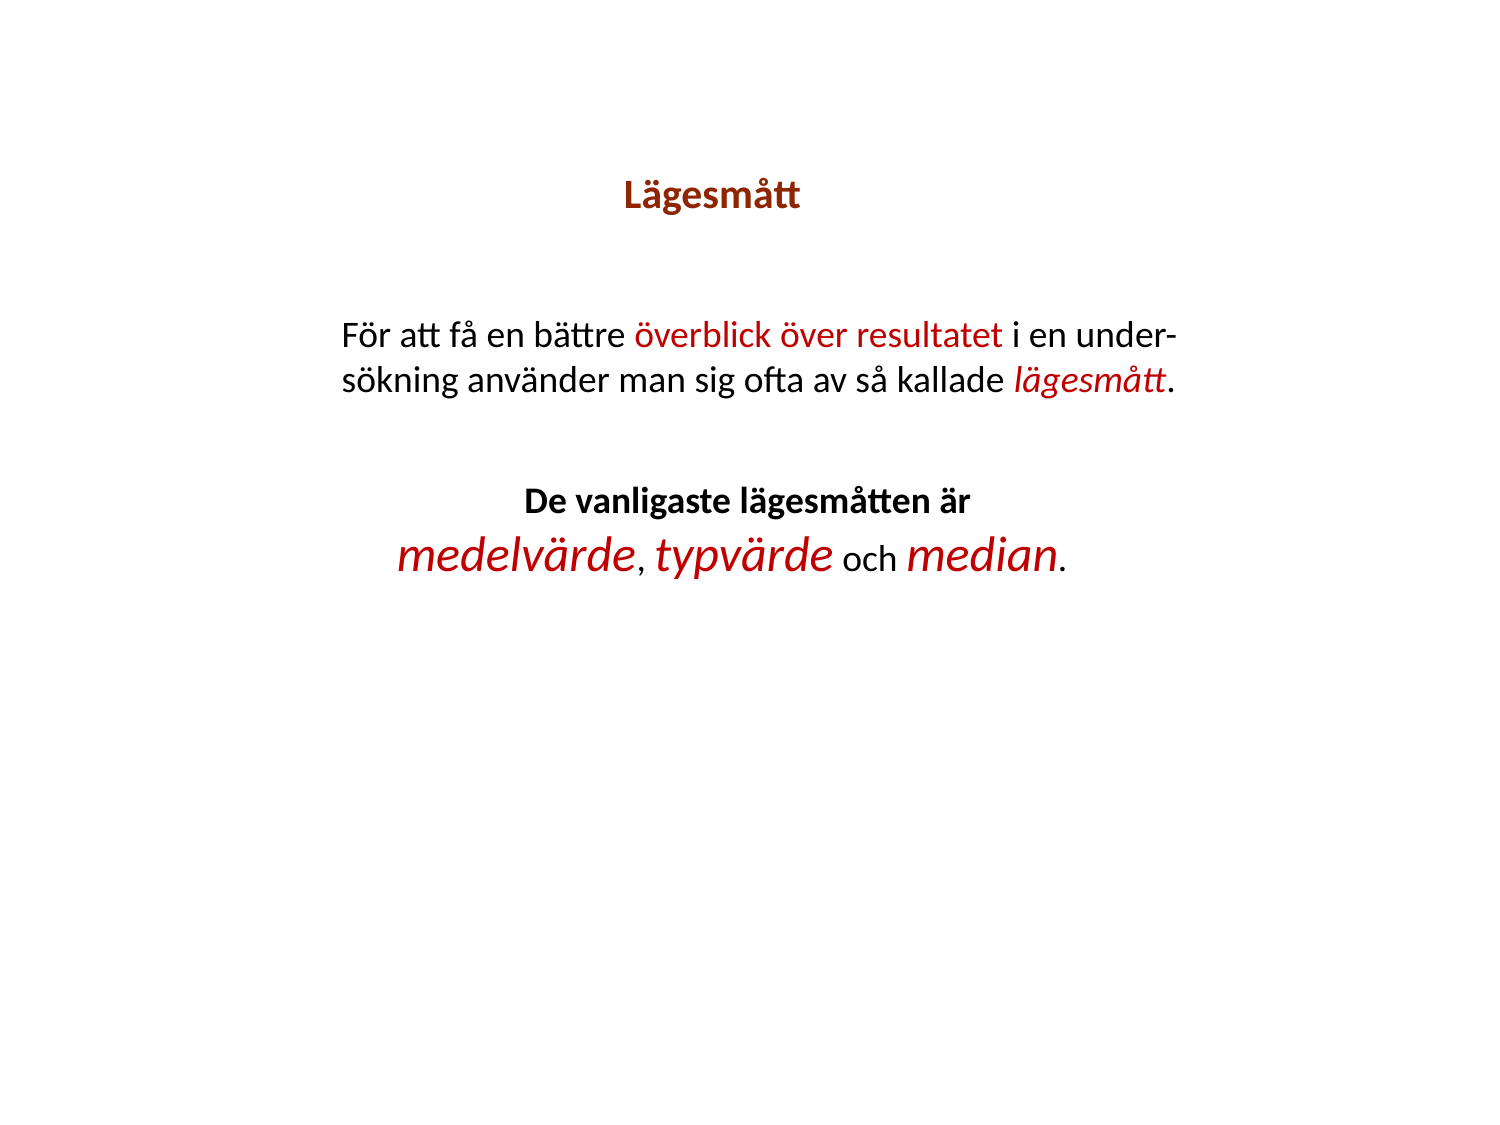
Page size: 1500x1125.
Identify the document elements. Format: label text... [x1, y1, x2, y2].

text_box De vanligaste lägesmåtten är medelvärde, typvärde och median. [382, 468, 1158, 589]
text_box Lägesmått [609, 159, 816, 225]
text_box För att få en bättre överblick över resultatet i en under-sökning använder man sig ofta av så kallade lägesmått. [326, 302, 1213, 408]
